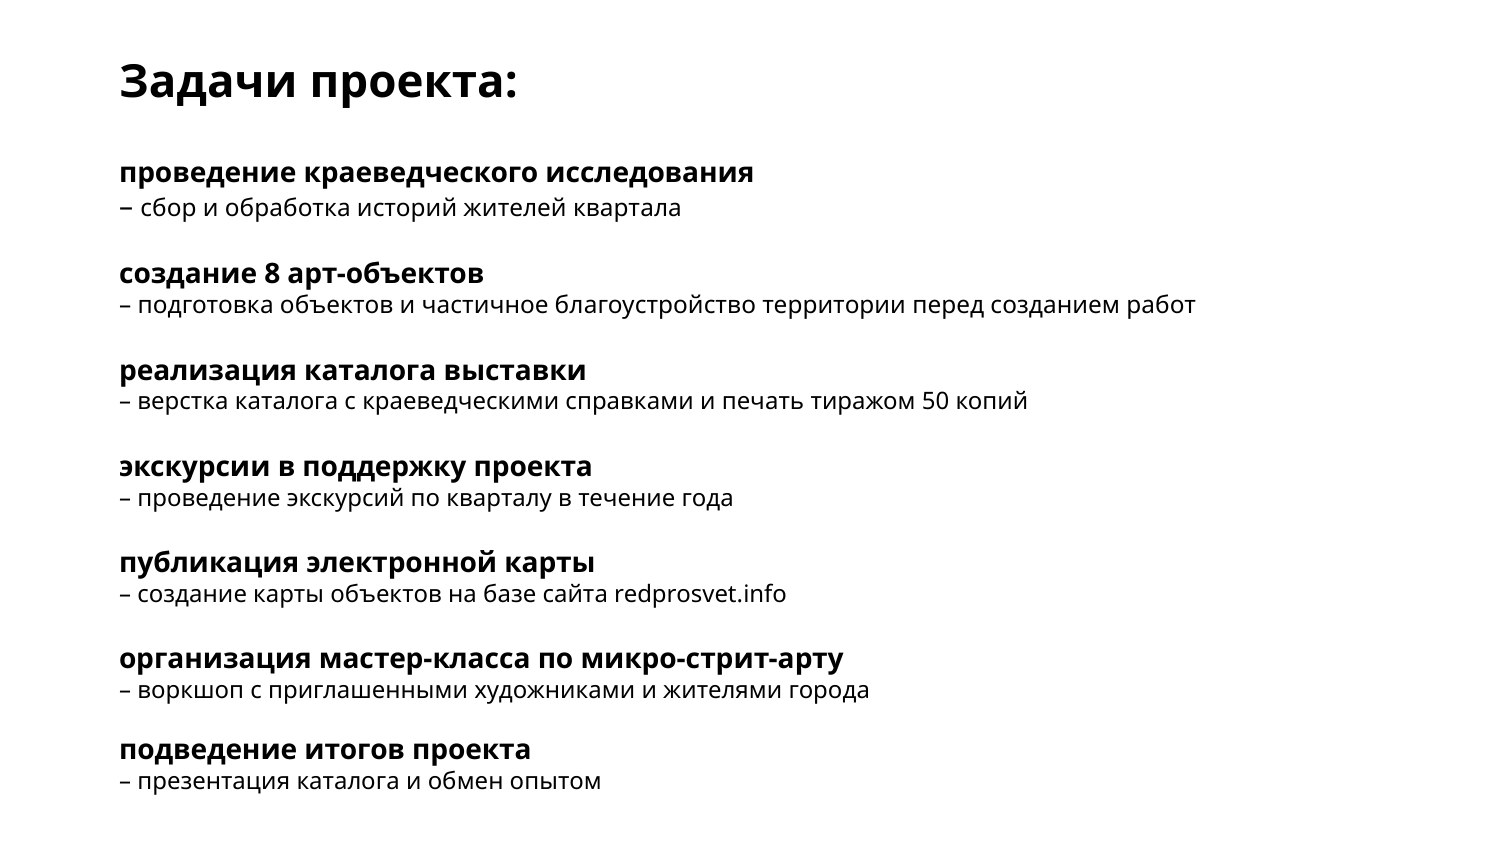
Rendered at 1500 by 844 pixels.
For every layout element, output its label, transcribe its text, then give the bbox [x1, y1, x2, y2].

title Задачи проекта: проведение краеведческого исследования – сбор и обработка историй жителей квартала создание 8 арт-объектов – подготовка объектов и частичное благоустройство территории перед созданием работ реализация каталога выставки – верстка каталога с краеведческими справками и печать тиражом 50 копий экскурсии в поддержку проекта – проведение экскурсий по кварталу в течение года публикация электронной карты – создание карты объектов на базе сайта redprosvet.info организация мастер-класса по микро-стрит-арту – воркшоп с приглашенными художниками и жителями города подведение итогов проекта – презентация каталога и обмен опытом [104, 37, 1443, 820]
